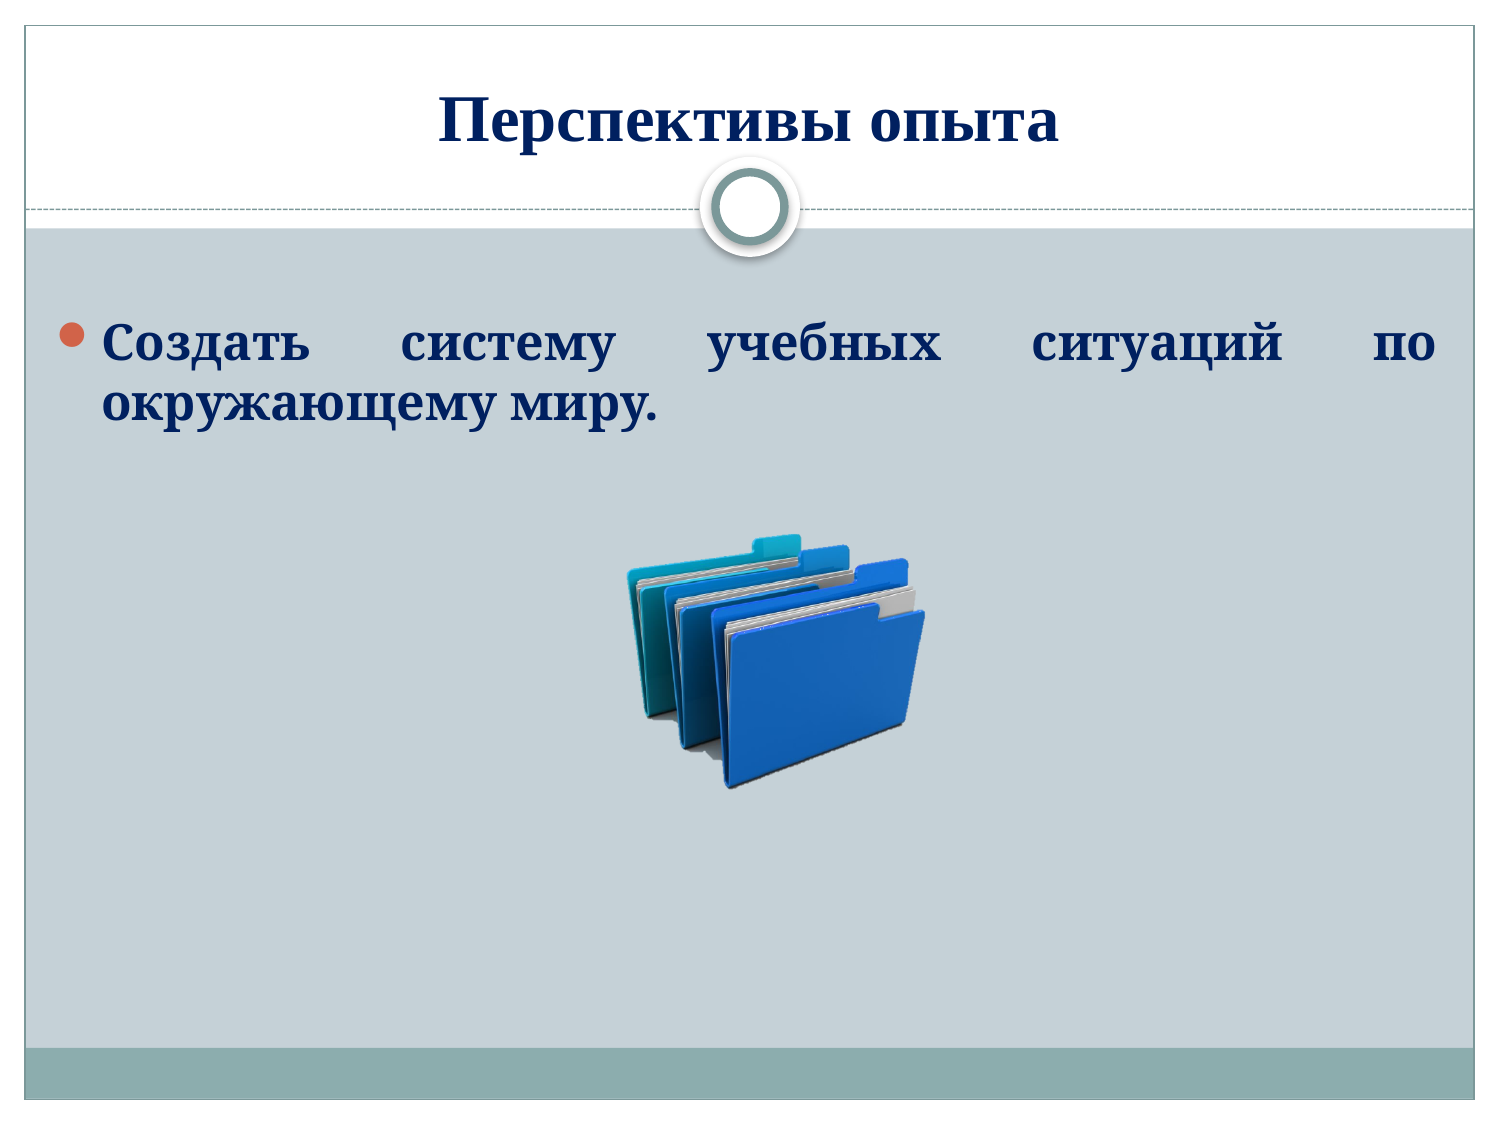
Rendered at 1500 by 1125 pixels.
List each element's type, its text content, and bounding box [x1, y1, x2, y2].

picture [607, 526, 947, 856]
list Создать систему учебных ситуаций по окружающему миру. [41, 302, 1453, 1053]
title Перспективы опыта [49, 37, 1450, 162]
